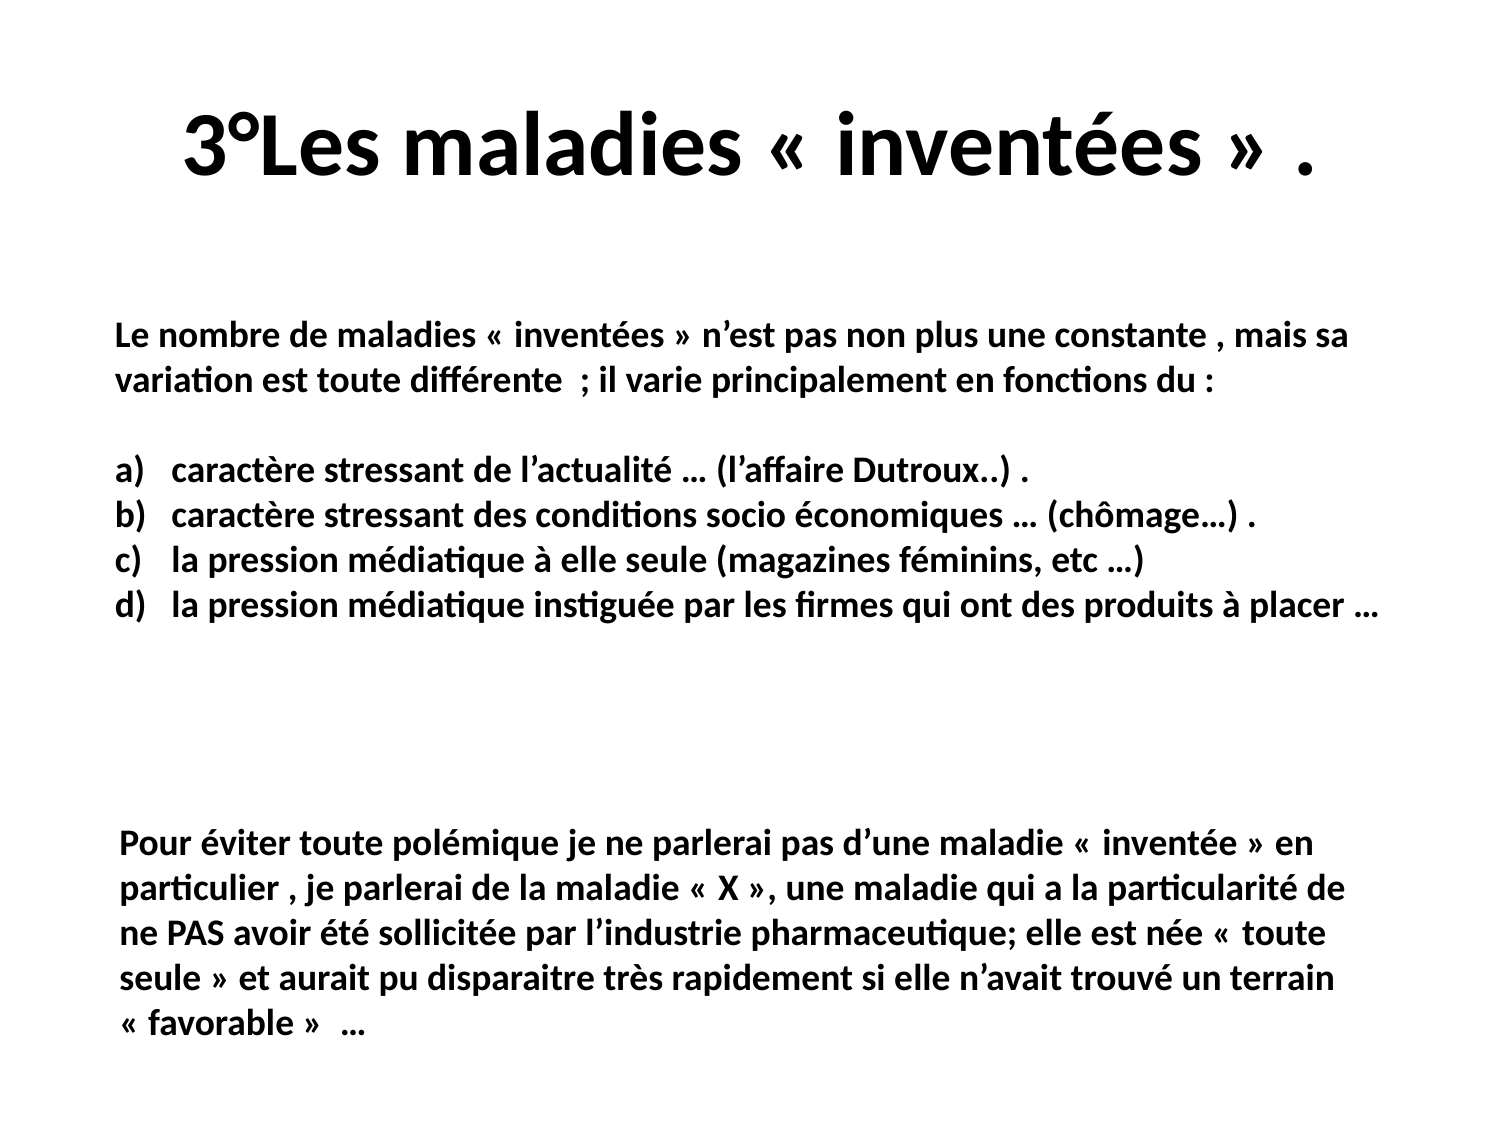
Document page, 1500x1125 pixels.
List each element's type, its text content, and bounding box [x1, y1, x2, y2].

text_box Le nombre de maladies « inventées » n’est pas non plus une constante , mais sa variation est toute différente ; il varie principalement en fonctions du : caractère stressant de l’actualité … (l’affaire Dutroux..) . caractère stressant des conditions socio économiques … (chômage…) . la pression médiatique à elle seule (magazines féminins, etc …) la pression médiatique instiguée par les firmes qui ont des produits à placer … [100, 302, 1459, 633]
title 3°Les maladies « inventées » . [75, 45, 1425, 233]
text_box Pour éviter toute polémique je ne parlerai pas d’une maladie « inventée » en particulier , je parlerai de la maladie « X », une maladie qui a la particularité de ne PAS avoir été sollicitée par l’industrie pharmaceutique; elle est née « toute seule » et aurait pu disparaitre très rapidement si elle n’avait trouvé un terrain « favorable » … [104, 810, 1404, 1051]
